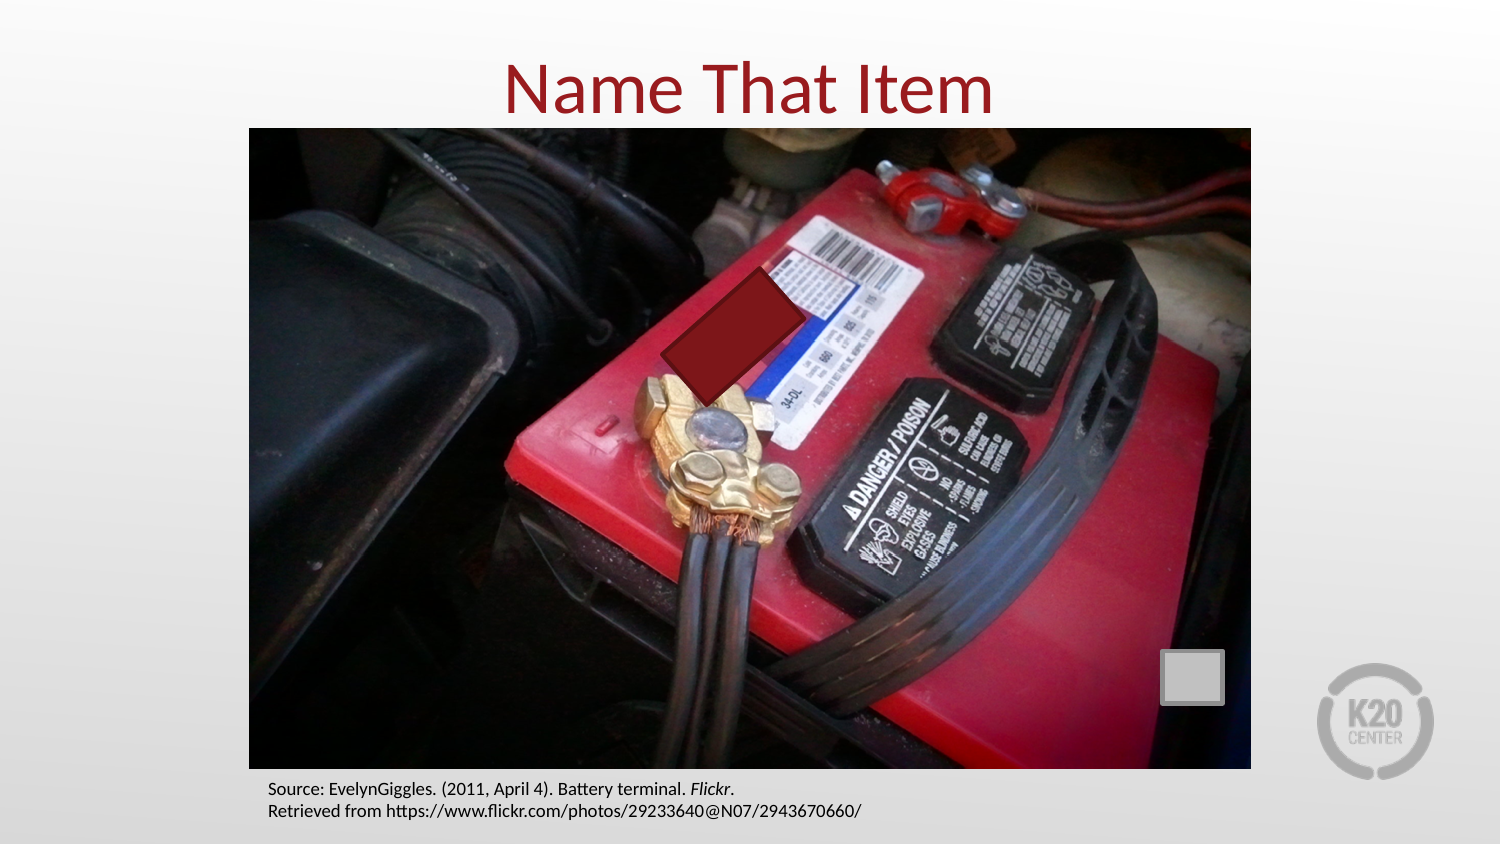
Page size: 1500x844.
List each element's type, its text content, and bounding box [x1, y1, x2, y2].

title Name That Item [75, 26, 1425, 130]
text_box Source: EvelynGiggles. (2011, April 4). Battery terminal. Flickr. Retrieved from https://www.flickr.com/photos/29233640@N07/2943670660/ [253, 777, 877, 829]
picture [1300, 646, 1451, 797]
picture [249, 128, 1251, 769]
